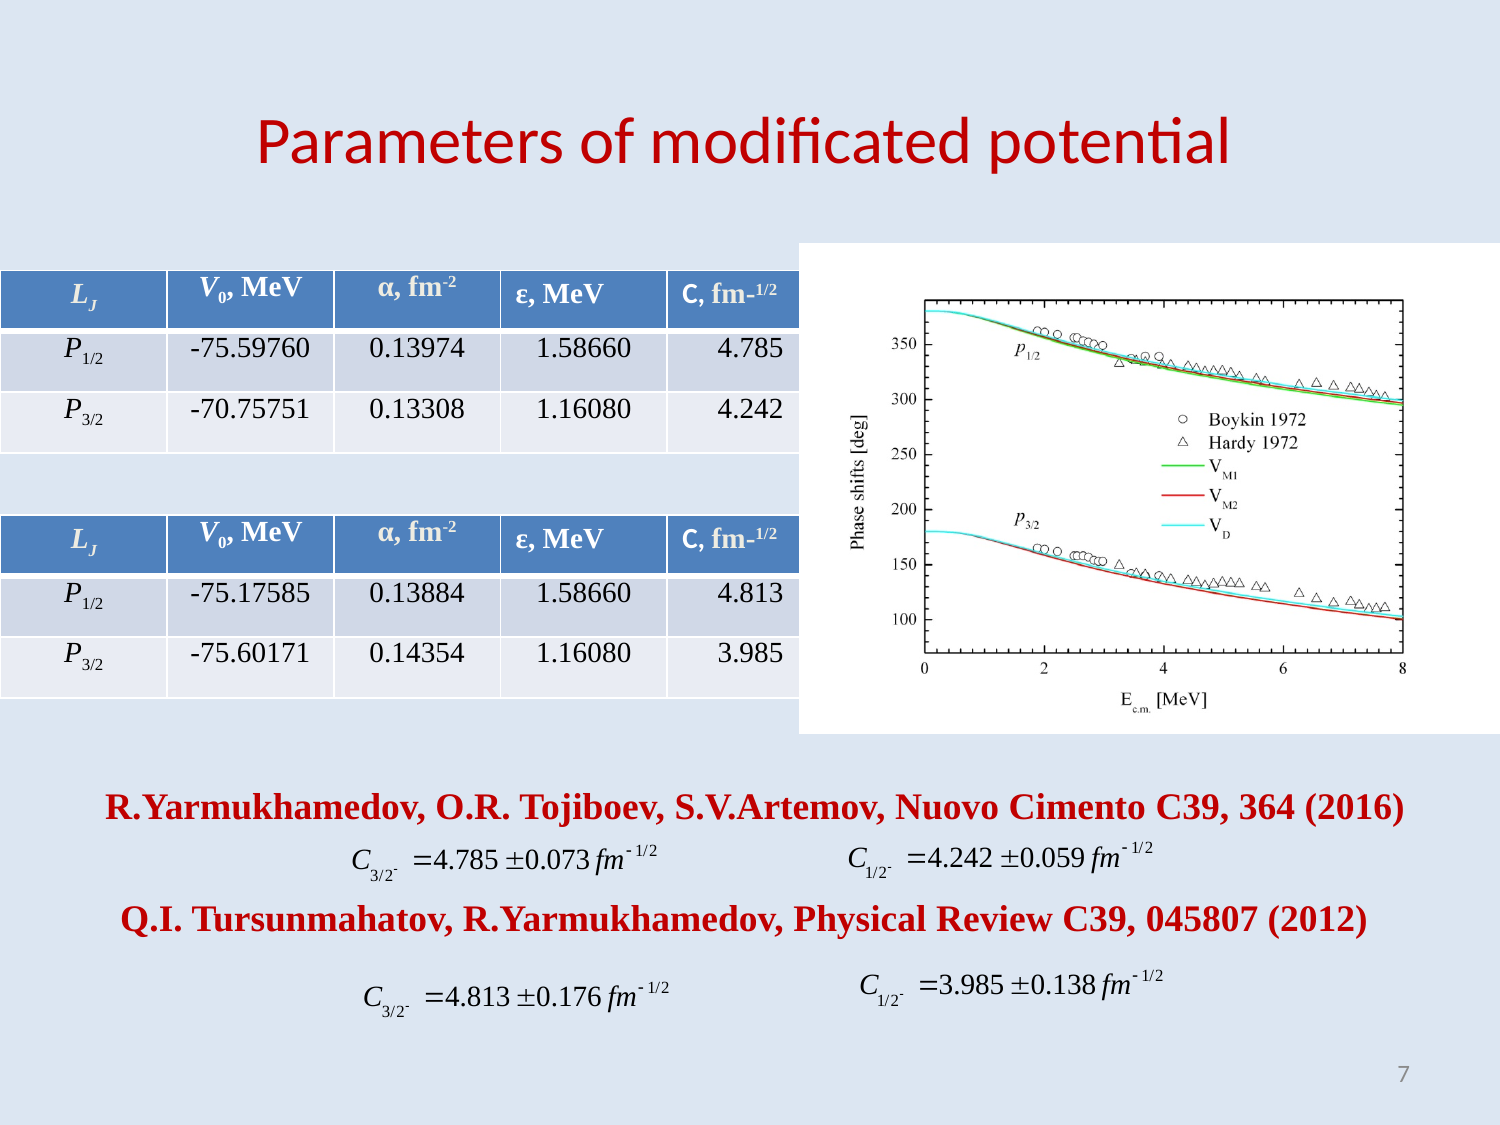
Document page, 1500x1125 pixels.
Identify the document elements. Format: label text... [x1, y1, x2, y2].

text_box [359, 974, 675, 1024]
picture [799, 243, 1500, 734]
text_box R.Yarmukhamedov, O.R. Tojiboev, S.V.Artemov, Nuovo Cimento C39, 364 (2016) [80, 775, 1440, 835]
table_header ε, MeV [501, 271, 666, 328]
slide_number 7 [1074, 1042, 1425, 1103]
table_header LJ [1, 516, 166, 573]
table_cell 4.785 [668, 334, 793, 391]
table_cell 1.16080 [501, 393, 666, 452]
table_cell -75.17585 [168, 579, 333, 636]
text_box Q.I. Tursunmahatov, R.Yarmukhamedov, Physical Review C39, 045807 (2012) [41, 886, 1448, 947]
table_header V0, MeV [168, 271, 333, 328]
table_header α, fm-2 [335, 271, 500, 328]
table_cell 3.985 [668, 638, 793, 697]
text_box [844, 835, 1158, 885]
table_cell P3/2 [1, 393, 166, 452]
table_cell P3/2 [1, 638, 166, 697]
table_cell P1/2 [1, 334, 166, 391]
table_cell 0.13884 [335, 579, 500, 636]
table_cell 0.13308 [335, 393, 500, 452]
table_header V0, MeV [168, 516, 333, 573]
table_header С, fm-1/2 [668, 271, 793, 328]
table_cell 1.58660 [501, 579, 666, 636]
table_cell -75.60171 [168, 638, 333, 697]
table_cell -75.59760 [168, 334, 333, 391]
table_header ε, MeV [501, 516, 666, 573]
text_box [856, 962, 1168, 1012]
table_cell 1.16080 [501, 638, 666, 697]
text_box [348, 837, 663, 887]
table_cell P1/2 [1, 579, 166, 636]
table_header α, fm-2 [335, 516, 500, 573]
table_cell 0.13974 [335, 334, 500, 391]
table_cell 4.242 [668, 393, 793, 452]
table_header С, fm-1/2 [668, 516, 793, 573]
table_cell 1.58660 [501, 334, 666, 391]
table_cell 0.14354 [335, 638, 500, 697]
title Parameters of modificated potential [69, 42, 1420, 231]
table_cell 4.813 [668, 579, 793, 636]
table_header LJ [1, 271, 166, 328]
table_cell -70.75751 [168, 393, 333, 452]
